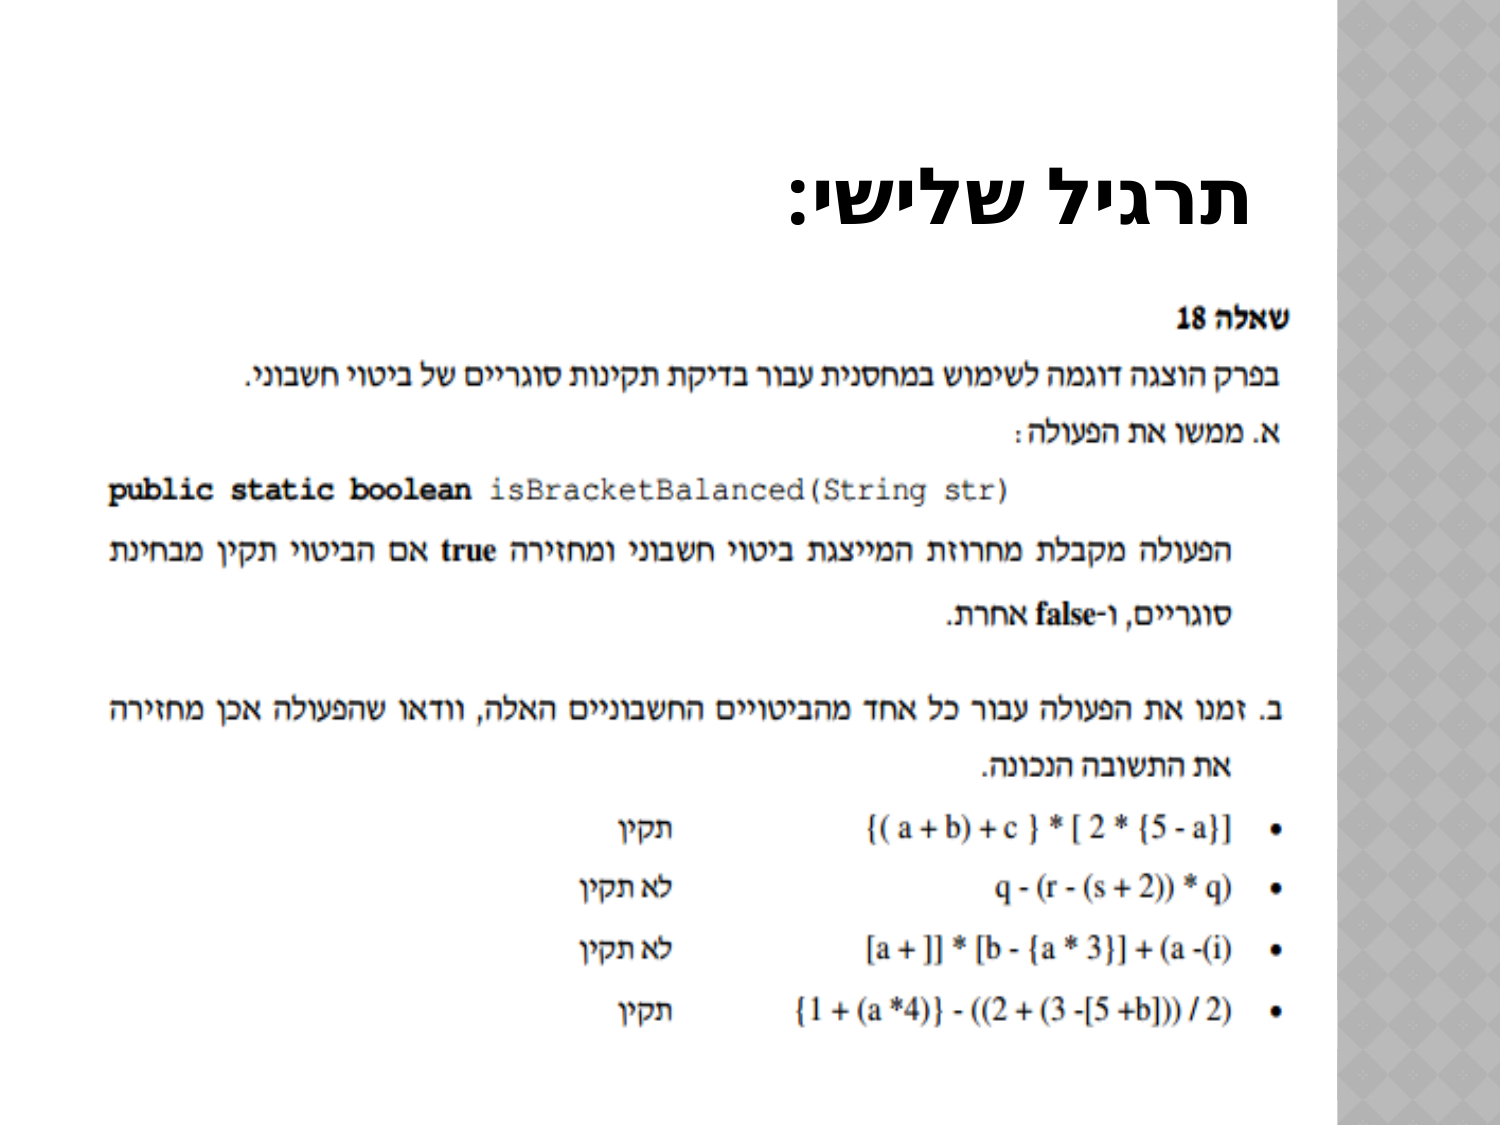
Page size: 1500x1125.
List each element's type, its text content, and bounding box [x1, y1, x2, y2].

title תרגיל שלישי: [75, 52, 1263, 240]
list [0, 286, 1335, 1125]
